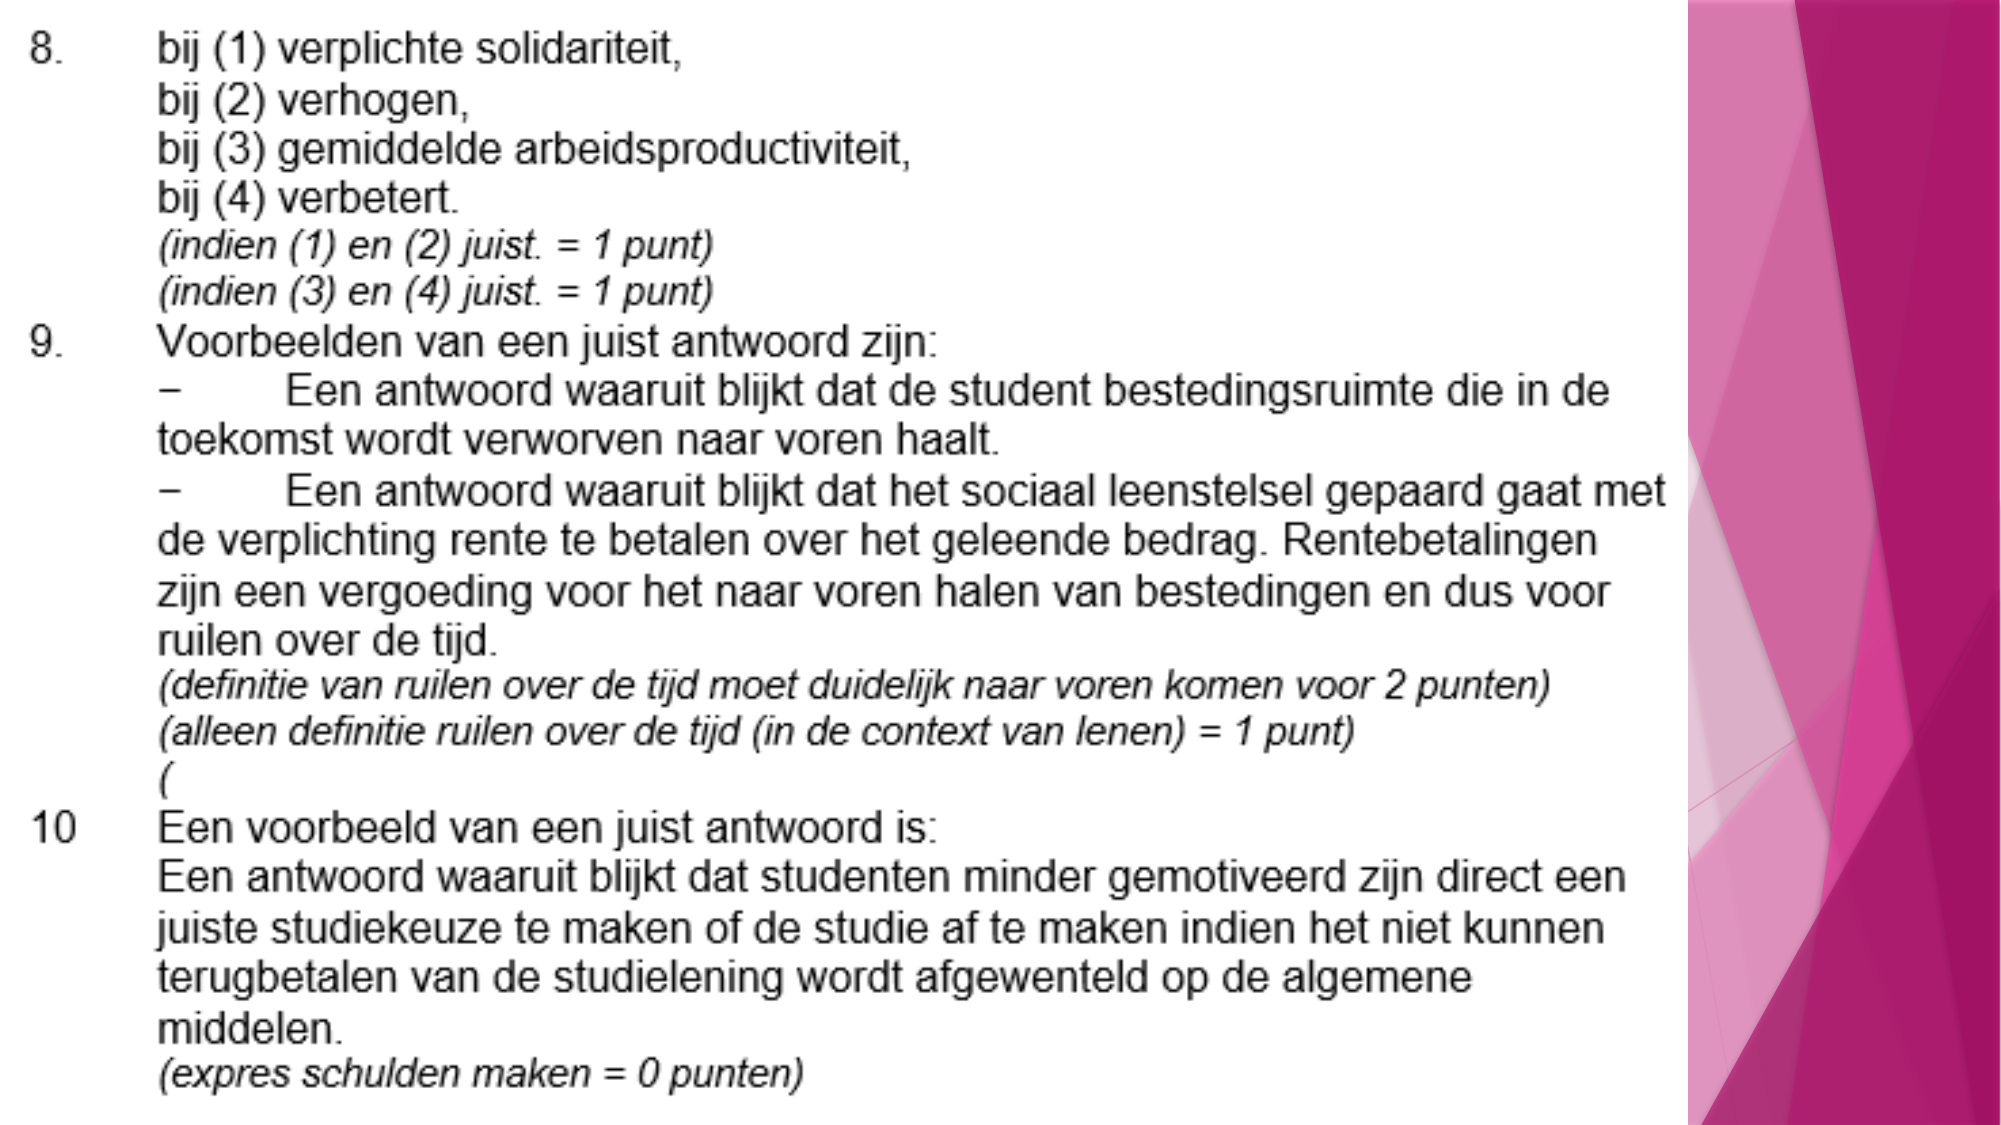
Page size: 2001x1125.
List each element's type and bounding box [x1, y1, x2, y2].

picture [0, 0, 1688, 1125]
